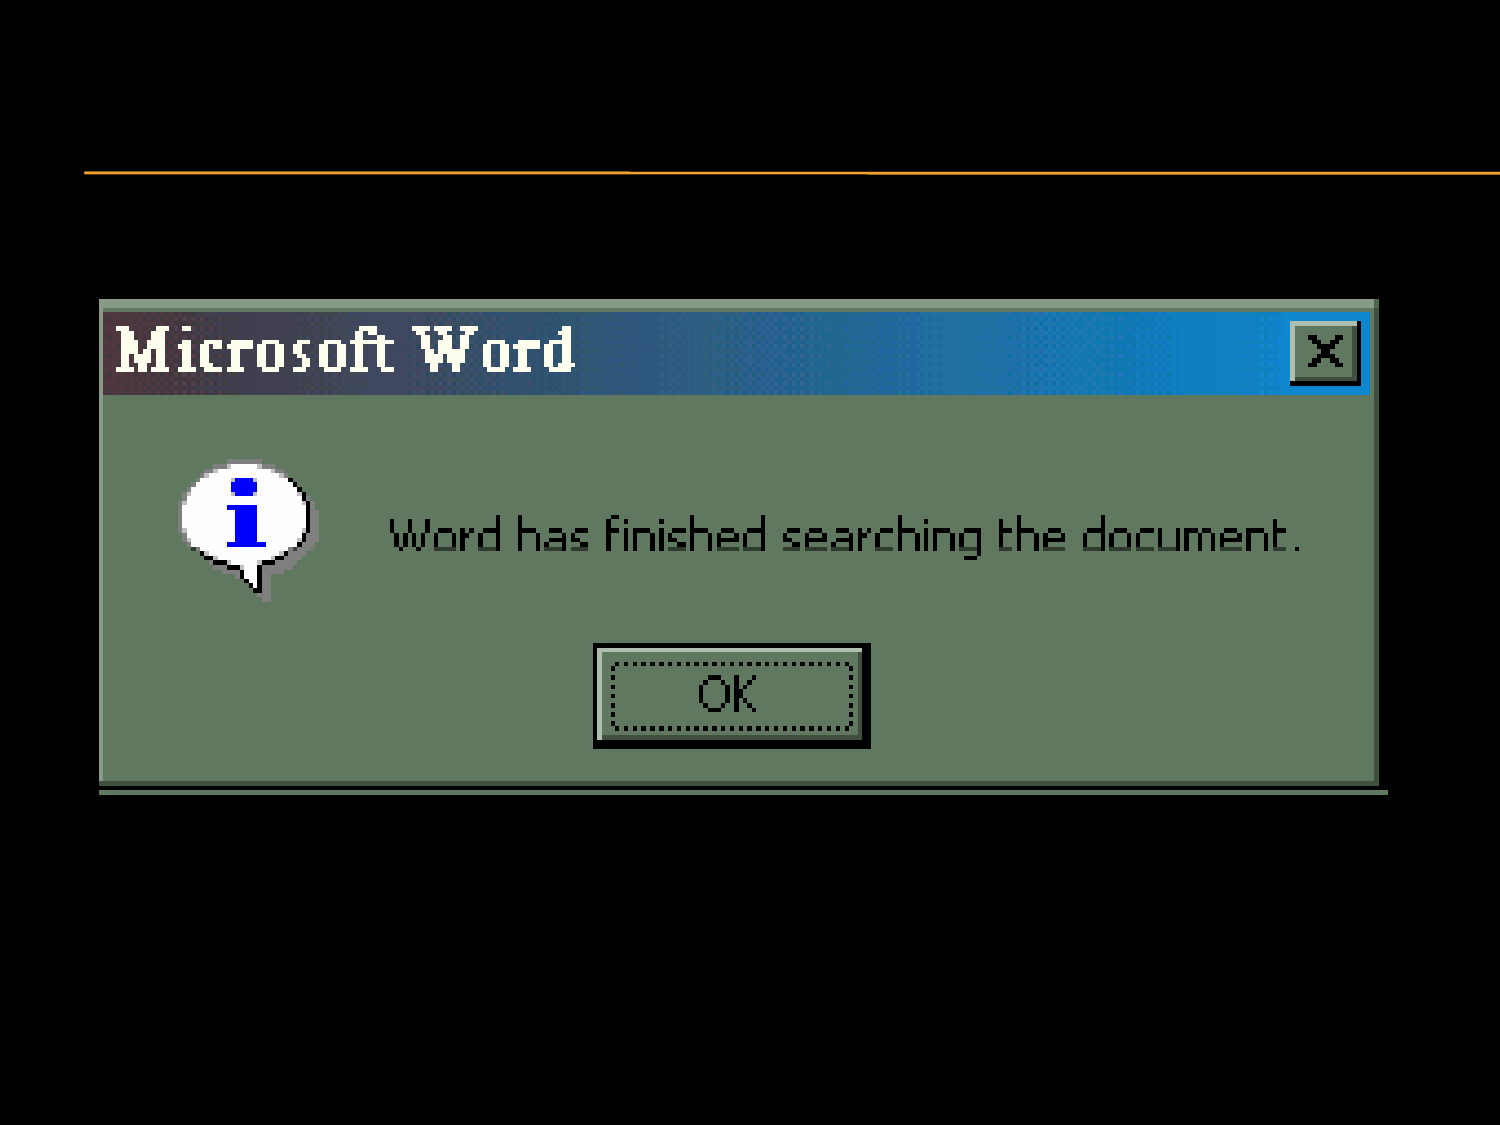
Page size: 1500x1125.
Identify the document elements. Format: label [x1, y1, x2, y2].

list [99, 299, 1388, 801]
